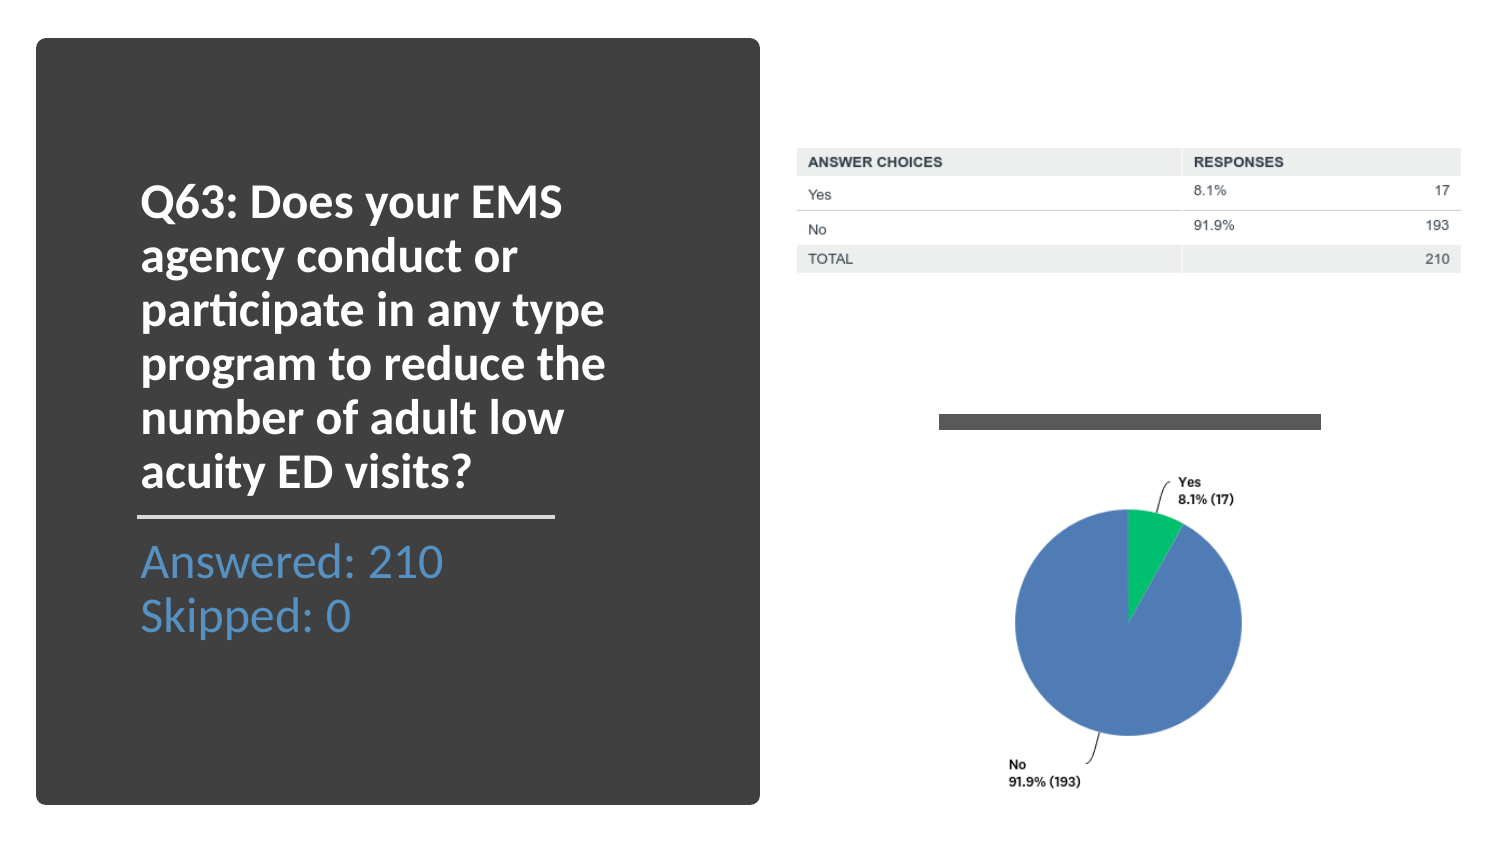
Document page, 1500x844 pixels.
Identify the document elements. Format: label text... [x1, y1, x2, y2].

picture [796, 148, 1461, 274]
text_box [44, 46, 752, 797]
picture [808, 461, 1449, 806]
list Answered: 210 Skipped: 0 [125, 528, 674, 715]
title Q63: Does your EMS agency conduct or participate in any type program to reduce the number of adult low acuity ED visits? [125, 129, 674, 507]
